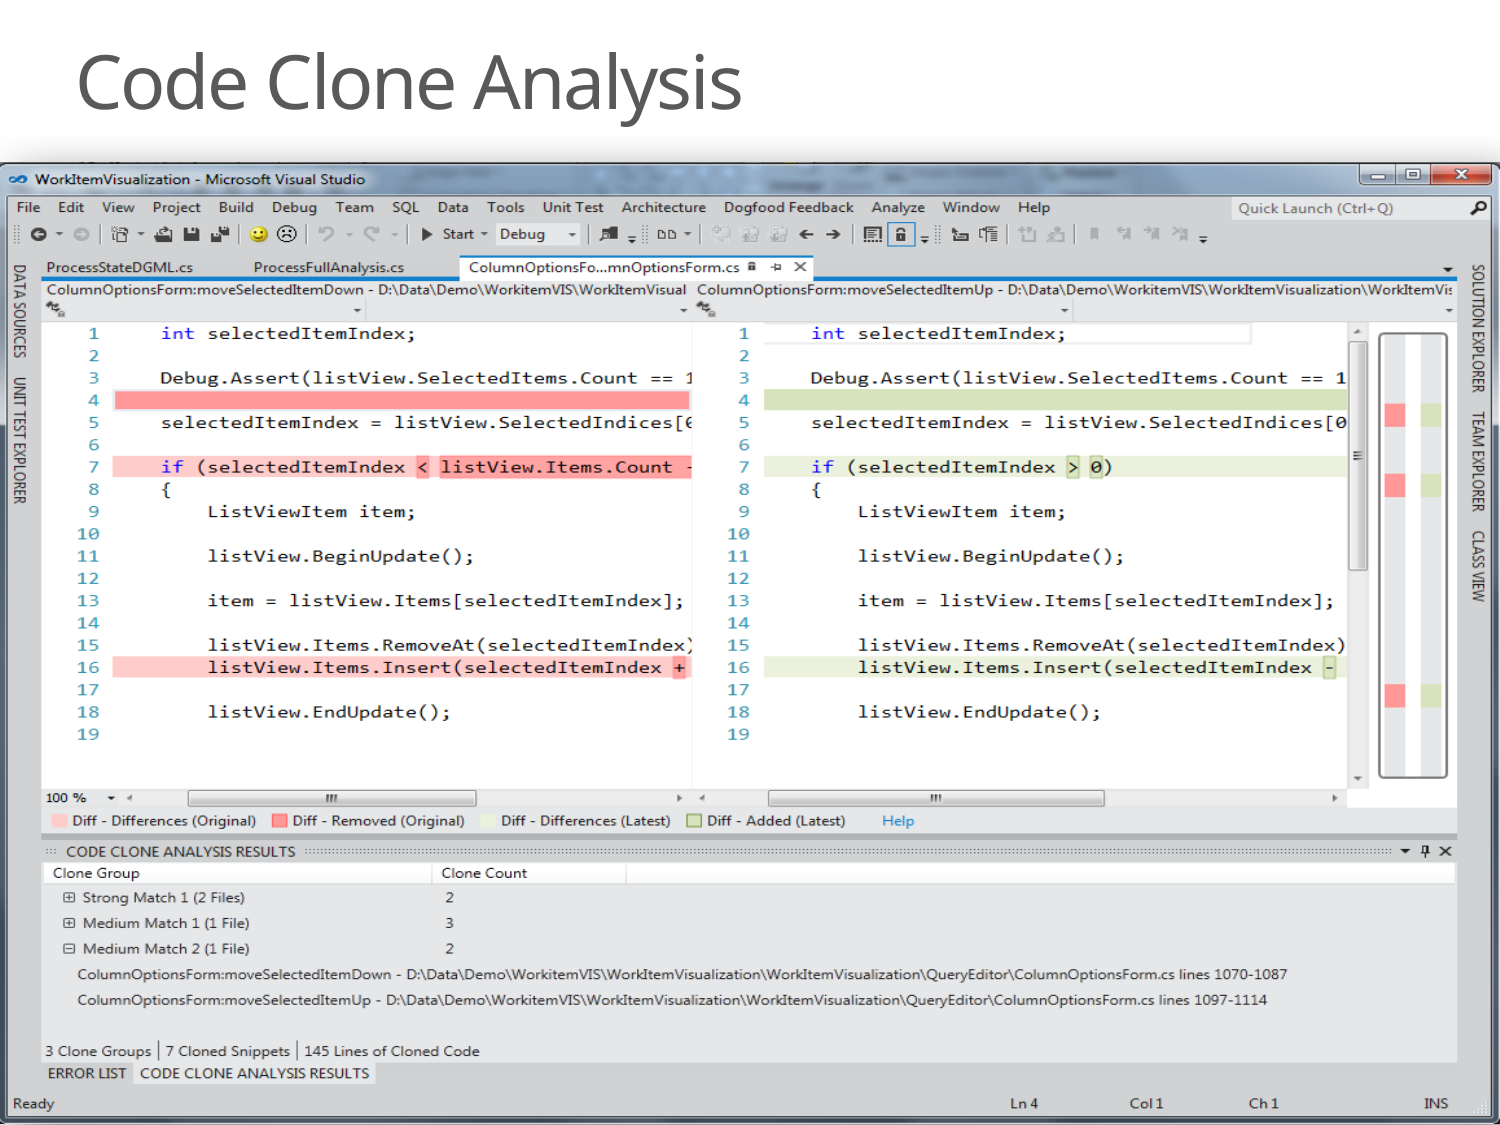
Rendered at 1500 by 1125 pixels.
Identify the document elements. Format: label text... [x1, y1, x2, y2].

picture [0, 162, 1500, 1124]
title Code Clone Analysis [75, 45, 1425, 143]
